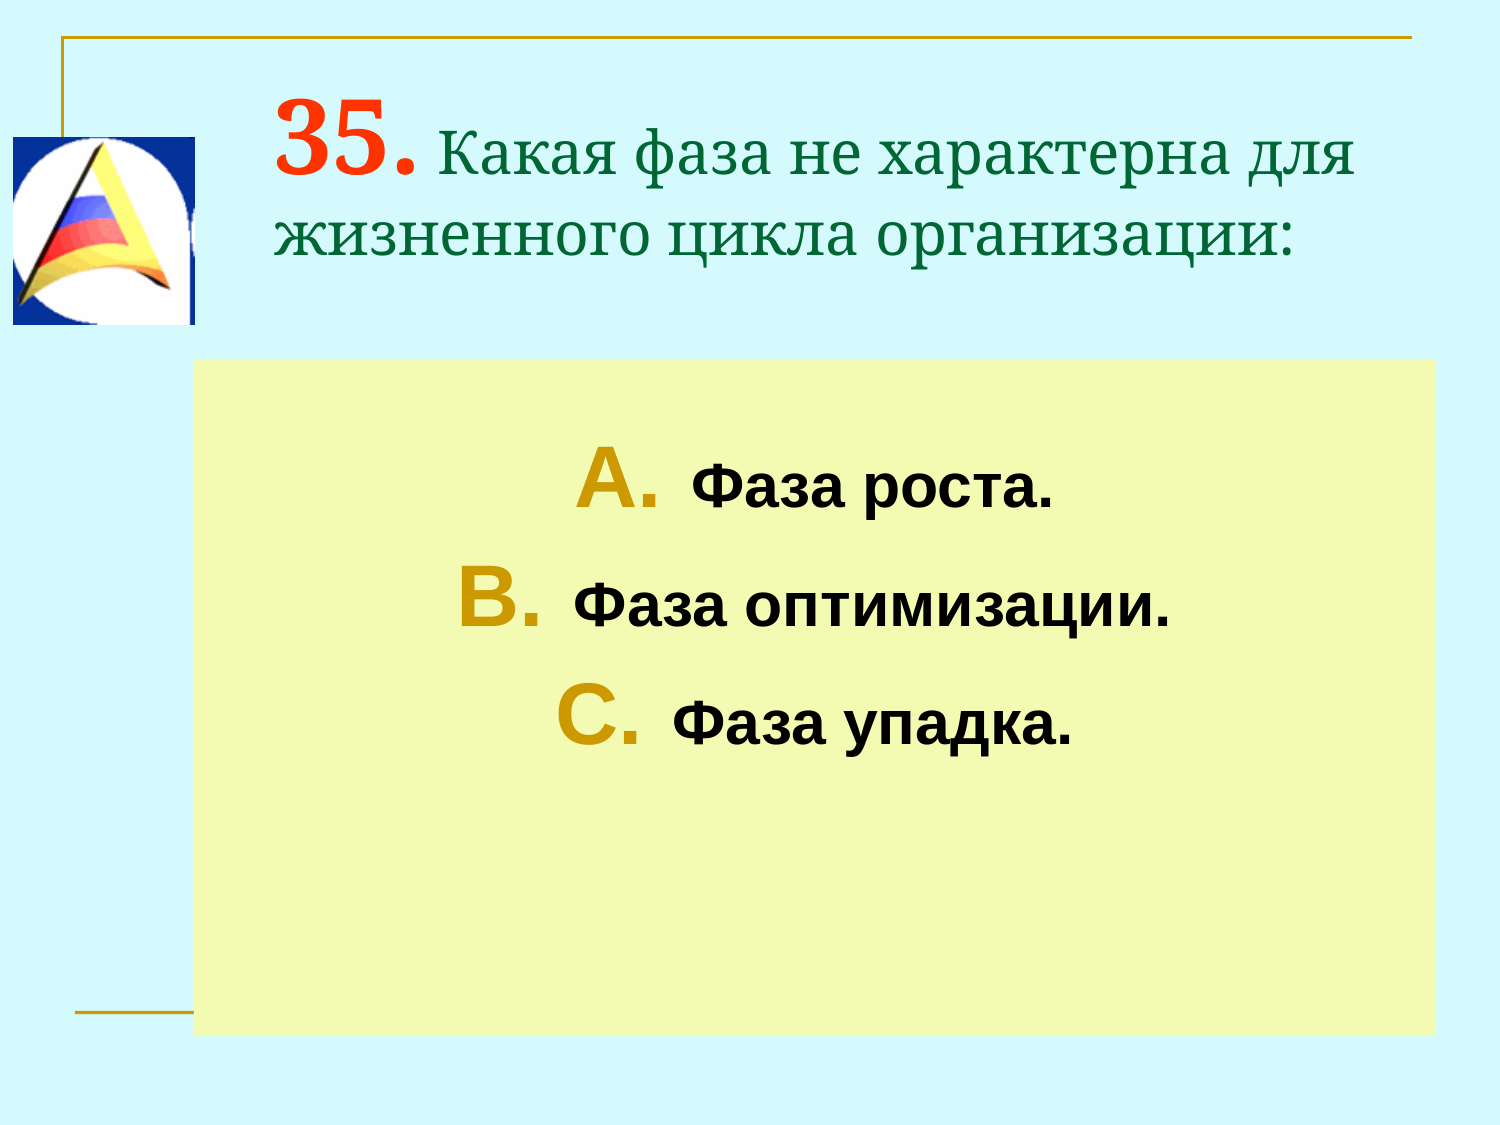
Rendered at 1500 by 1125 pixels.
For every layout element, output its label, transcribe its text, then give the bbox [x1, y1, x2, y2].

list Фаза роста. Фаза оптимизации. Фаза упадка. [193, 359, 1436, 1035]
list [13, 136, 195, 325]
title 35. Какая фаза не характерна для жизненного цикла организации: [259, 62, 1483, 303]
